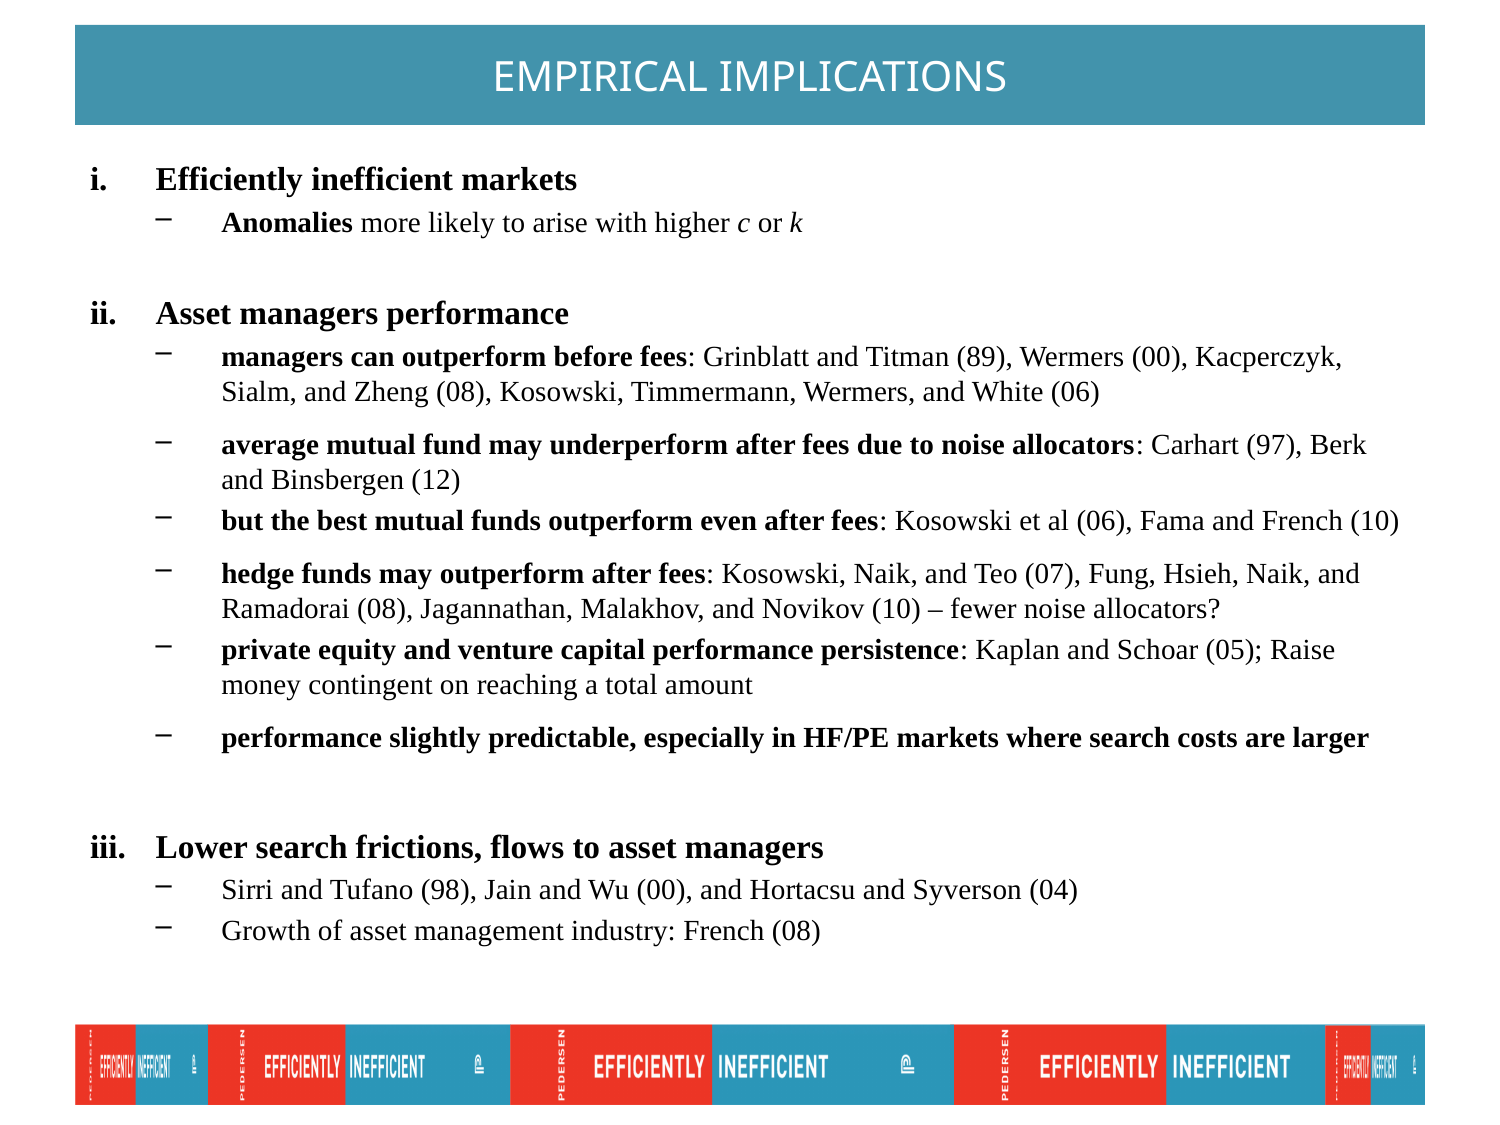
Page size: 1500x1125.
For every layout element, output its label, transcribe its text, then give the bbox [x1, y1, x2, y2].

picture [1326, 1026, 1425, 1105]
picture [511, 1025, 1325, 1105]
list Efficiently inefficient markets Anomalies more likely to arise with higher c or k Asset managers performance managers can outperform before fees: Grinblatt and Titman (89), Wermers (00), Kacperczyk, Sialm, and Zheng (08), Kosowski, Timmermann, Wermers, and White (06) average mutual fund may underperform after fees due to noise allocators: Carhart (97), Berk and Binsbergen (12) but the best mutual funds outperform even after fees: Kosowski et al (06), Fama and French (10) hedge funds may outperform after fees: Kosowski, Naik, and Teo (07), Fung, Hsieh, Naik, and Ramadorai (08), Jagannathan, Malakhov, and Novikov (10) – fewer noise allocators? private equity and venture capital performance persistence: Kaplan and Schoar (05); Raise money contingent on reaching a total amount performance slightly predictable, especially in HF/PE markets where search costs are larger Lower search frictions, flows to asset managers Sirri and Tufano (98), Jain and Wu (00), and Hortacsu and Syverson (04) Growth of asset management industry: French (08) [74, 149, 1426, 1006]
picture [76, 1025, 510, 1105]
title Empirical Implications [74, 24, 1426, 126]
